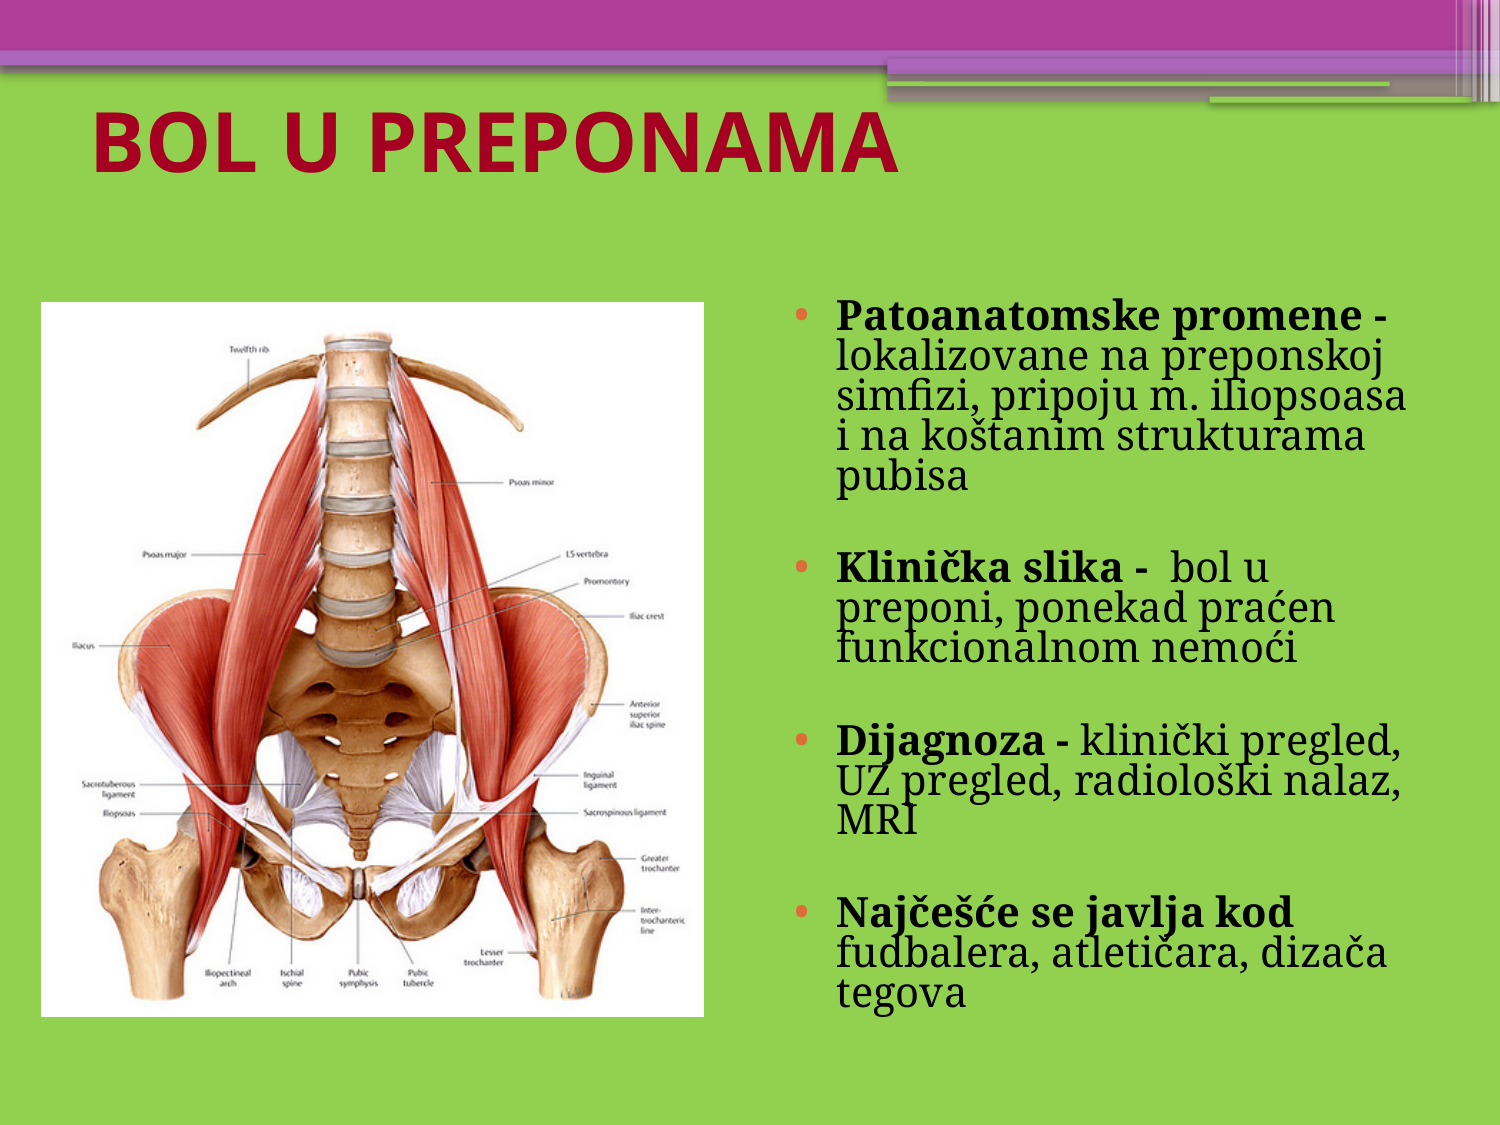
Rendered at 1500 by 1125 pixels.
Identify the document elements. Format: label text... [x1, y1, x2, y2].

title BOL U PREPONAMA [75, 45, 1425, 233]
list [40, 302, 704, 1017]
list Patoanatomske promene - lokalizovane na preponskoj simfizi, pripoju m. iliopsoasa i na koštanim strukturama pubisa Klinička slika - bol u preponi, ponekad praćen funkcionalnom nemoći Dijagnoza - klinički pregled, UZ pregled, radiološki nalaz, MRI Najčešće se javlja kod fudbalera, atletičara, dizača tegova [761, 290, 1425, 1125]
